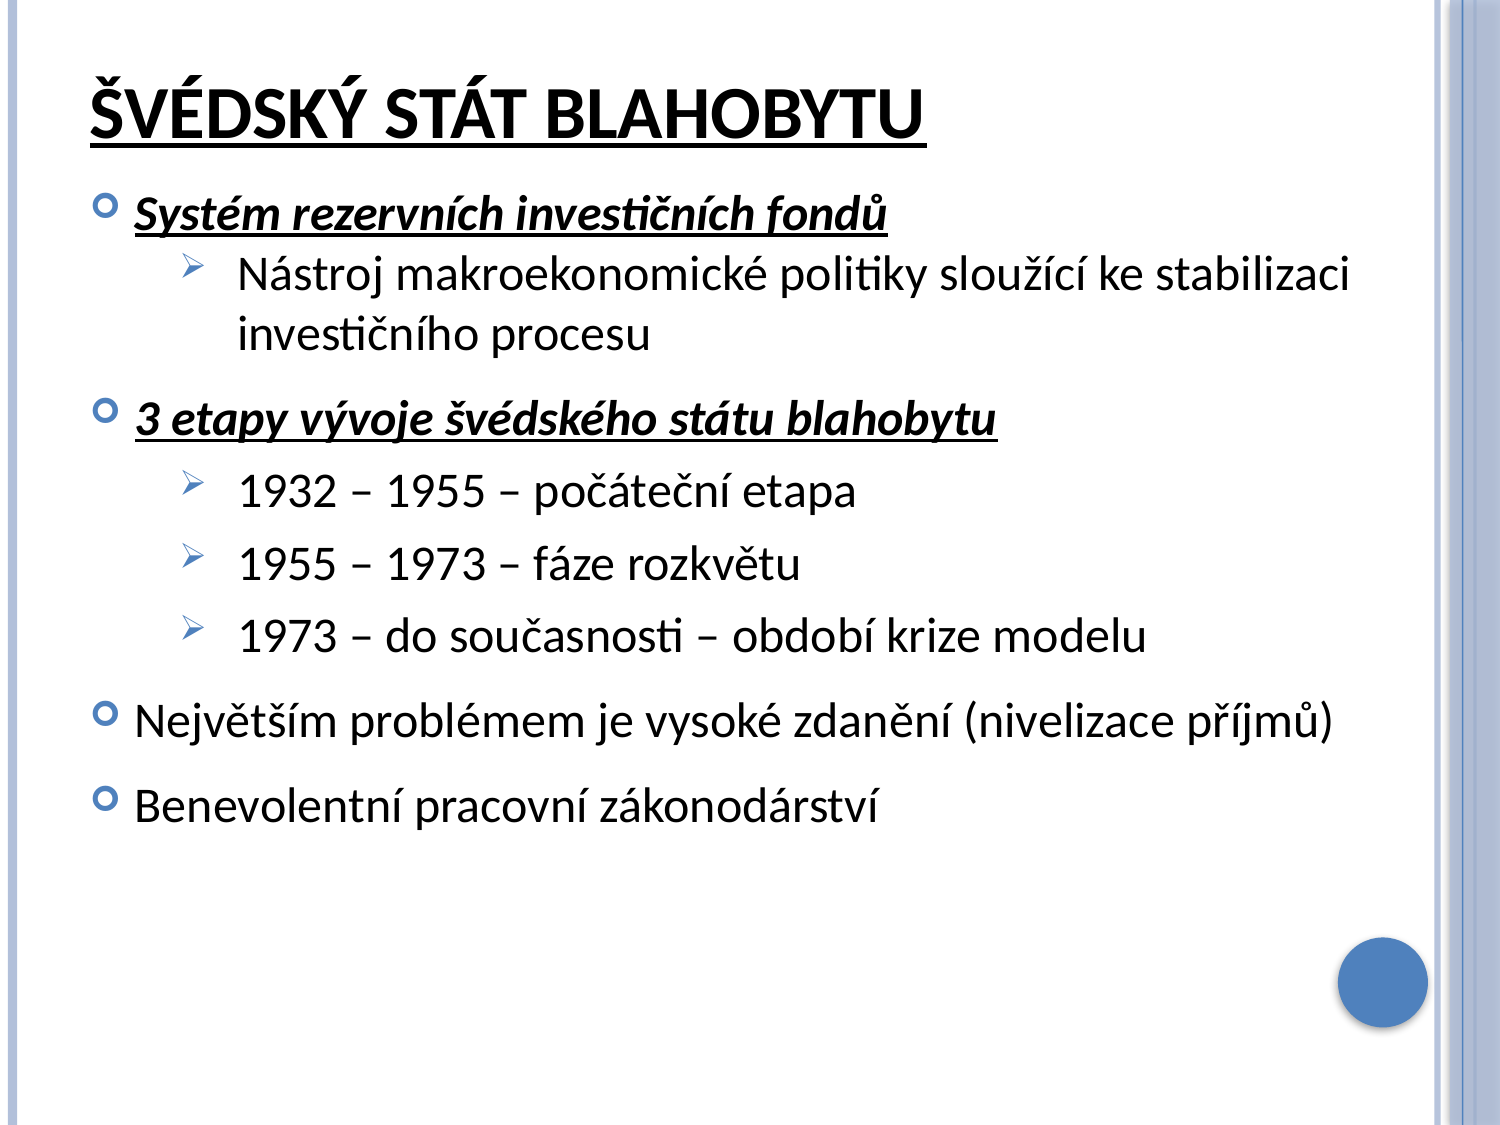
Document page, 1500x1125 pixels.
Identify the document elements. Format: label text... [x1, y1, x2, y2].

title Švédský stát blahobytu [75, 45, 1300, 161]
list Systém rezervních investičních fondů Nástroj makroekonomické politiky sloužící ke stabilizaci investičního procesu 3 etapy vývoje švédského státu blahobytu 1932 – 1955 – počáteční etapa 1955 – 1973 – fáze rozkvětu 1973 – do současnosti – období krize modelu Největším problémem je vysoké zdanění (nivelizace příjmů) Benevolentní pracovní zákonodárství [75, 172, 1400, 1062]
